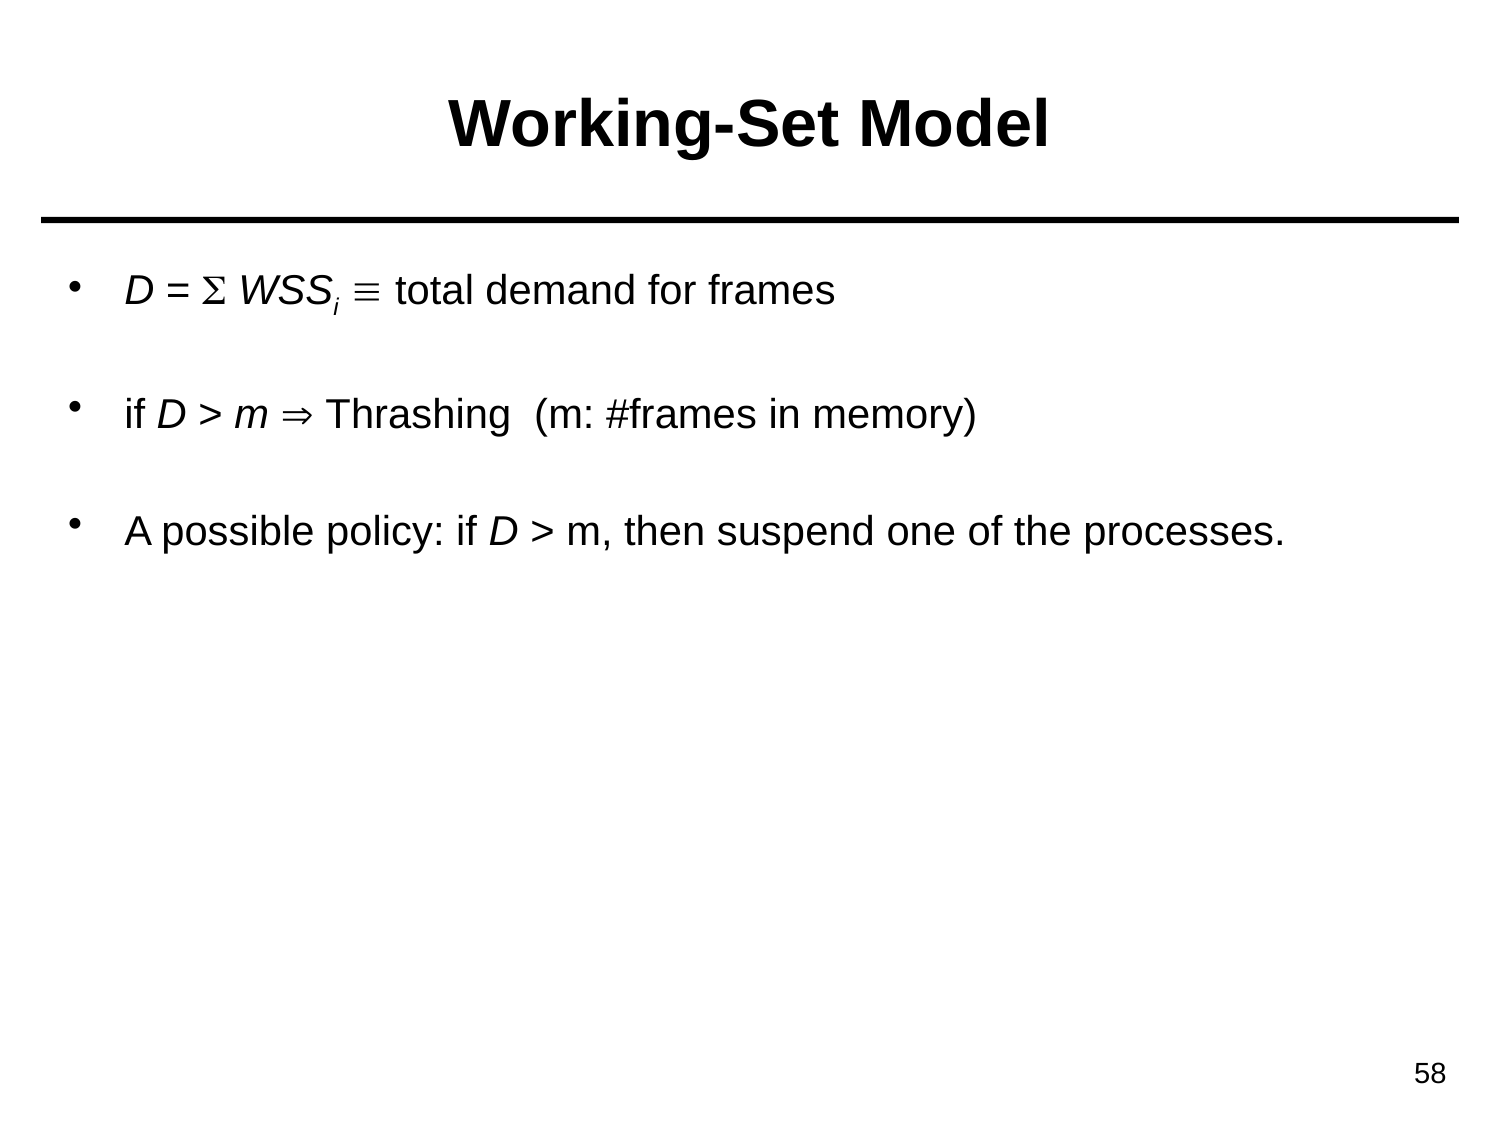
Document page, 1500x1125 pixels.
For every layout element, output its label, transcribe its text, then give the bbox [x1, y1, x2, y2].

title Working-Set Model [53, 26, 1447, 214]
list D =  WSSi  total demand for frames if D > m  Thrashing (m: #frames in memory) A possible policy: if D > m, then suspend one of the processes. [53, 255, 1447, 1024]
slide_number 58 [1305, 1046, 1462, 1098]
